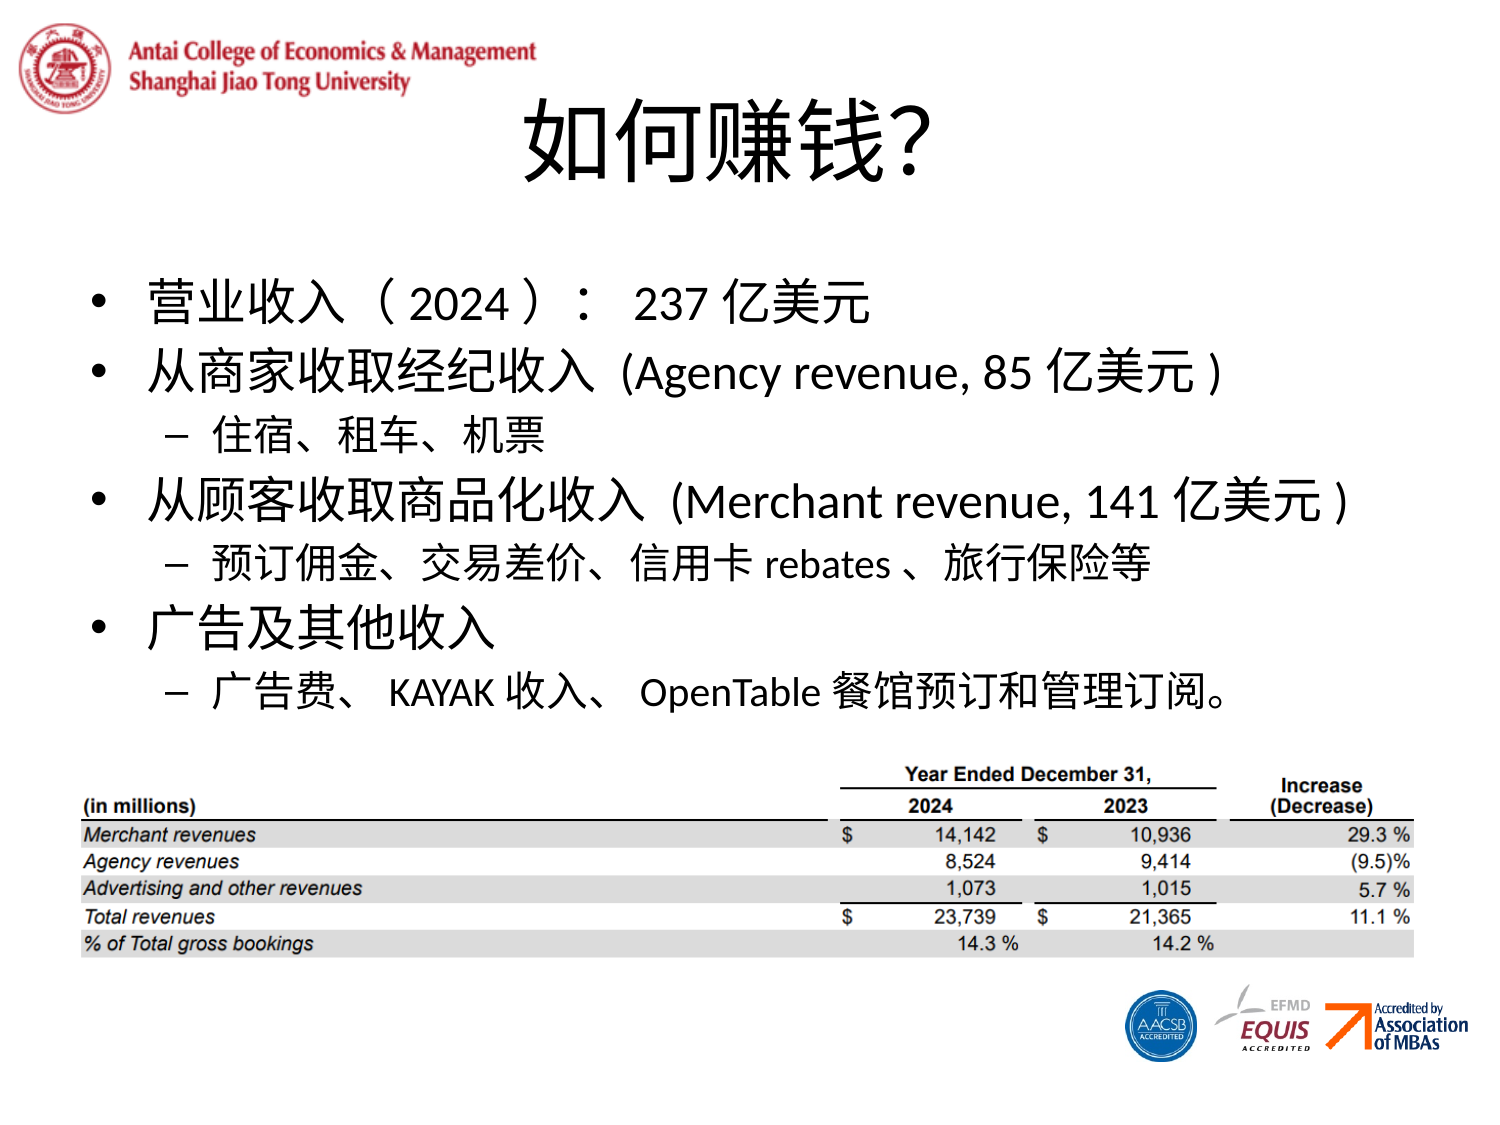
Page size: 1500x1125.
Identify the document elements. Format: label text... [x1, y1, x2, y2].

picture [1325, 1002, 1468, 1050]
title 如何赚钱？ [75, 45, 1425, 233]
picture [1125, 1005, 1197, 1062]
picture [1214, 1005, 1310, 1051]
picture [74, 739, 1416, 979]
list 营业收入（2024）：237亿美元 从商家收取经纪收入 (Agency revenue, 85亿美元) 住宿、租车、机票 从顾客收取商品化收入 (Merchant revenue, 141亿美元) 预订佣金、交易差价、信用卡rebates、旅行保险等 广告及其他收入 广告费、KAYAK收入、OpenTable餐馆预订和管理订阅。 [75, 262, 1425, 1005]
picture [2, 19, 548, 119]
